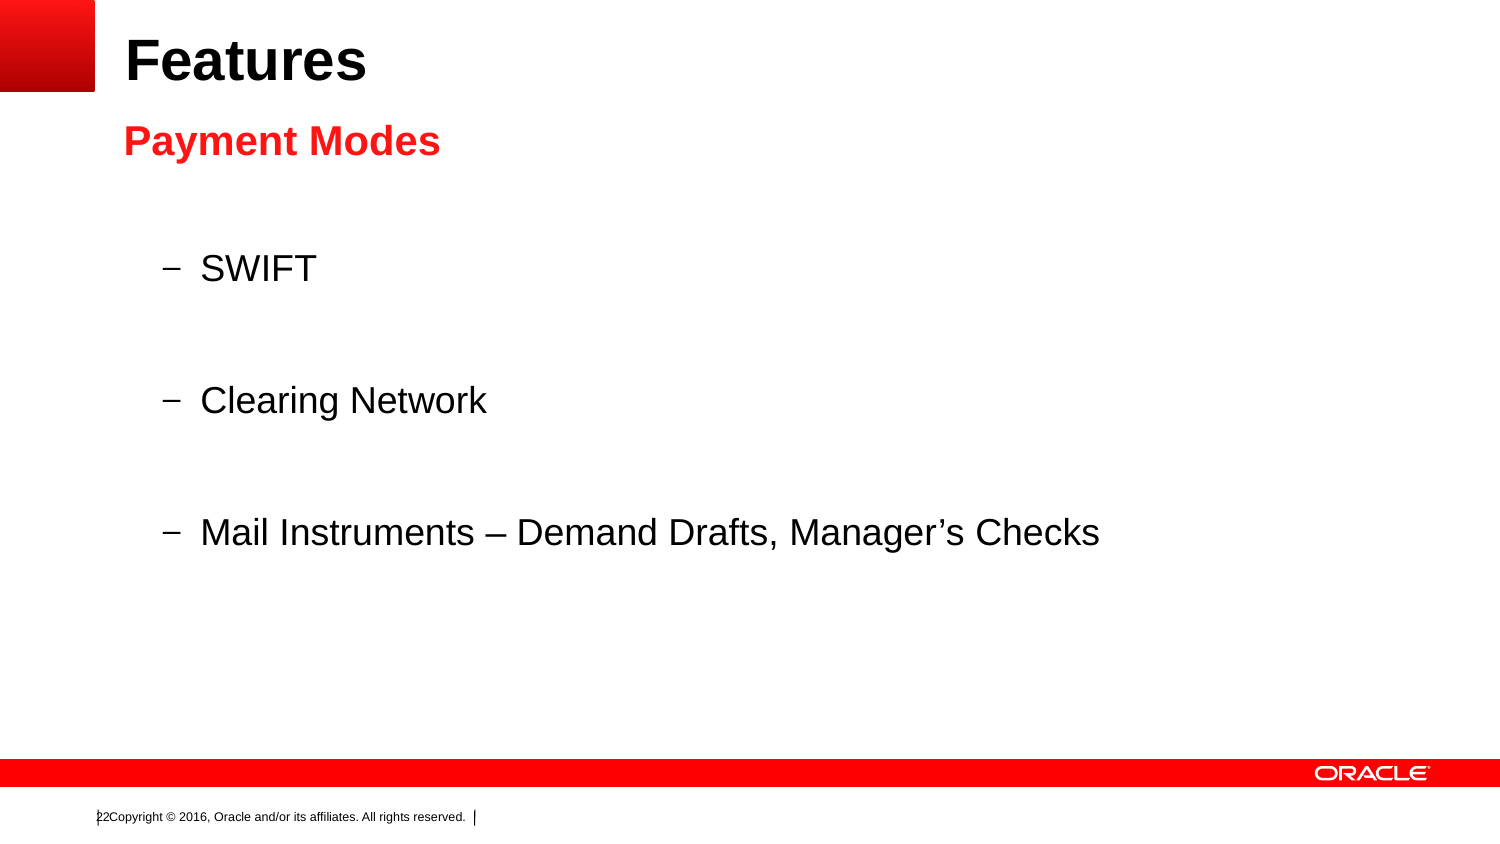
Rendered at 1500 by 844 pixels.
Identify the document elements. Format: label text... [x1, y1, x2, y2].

list SWIFT Clearing Network Mail Instruments – Demand Drafts, Manager’s Checks [96, 199, 1475, 702]
title Features [124, 30, 1475, 98]
list Payment Modes [123, 113, 1474, 164]
picture [0, 759, 1500, 787]
